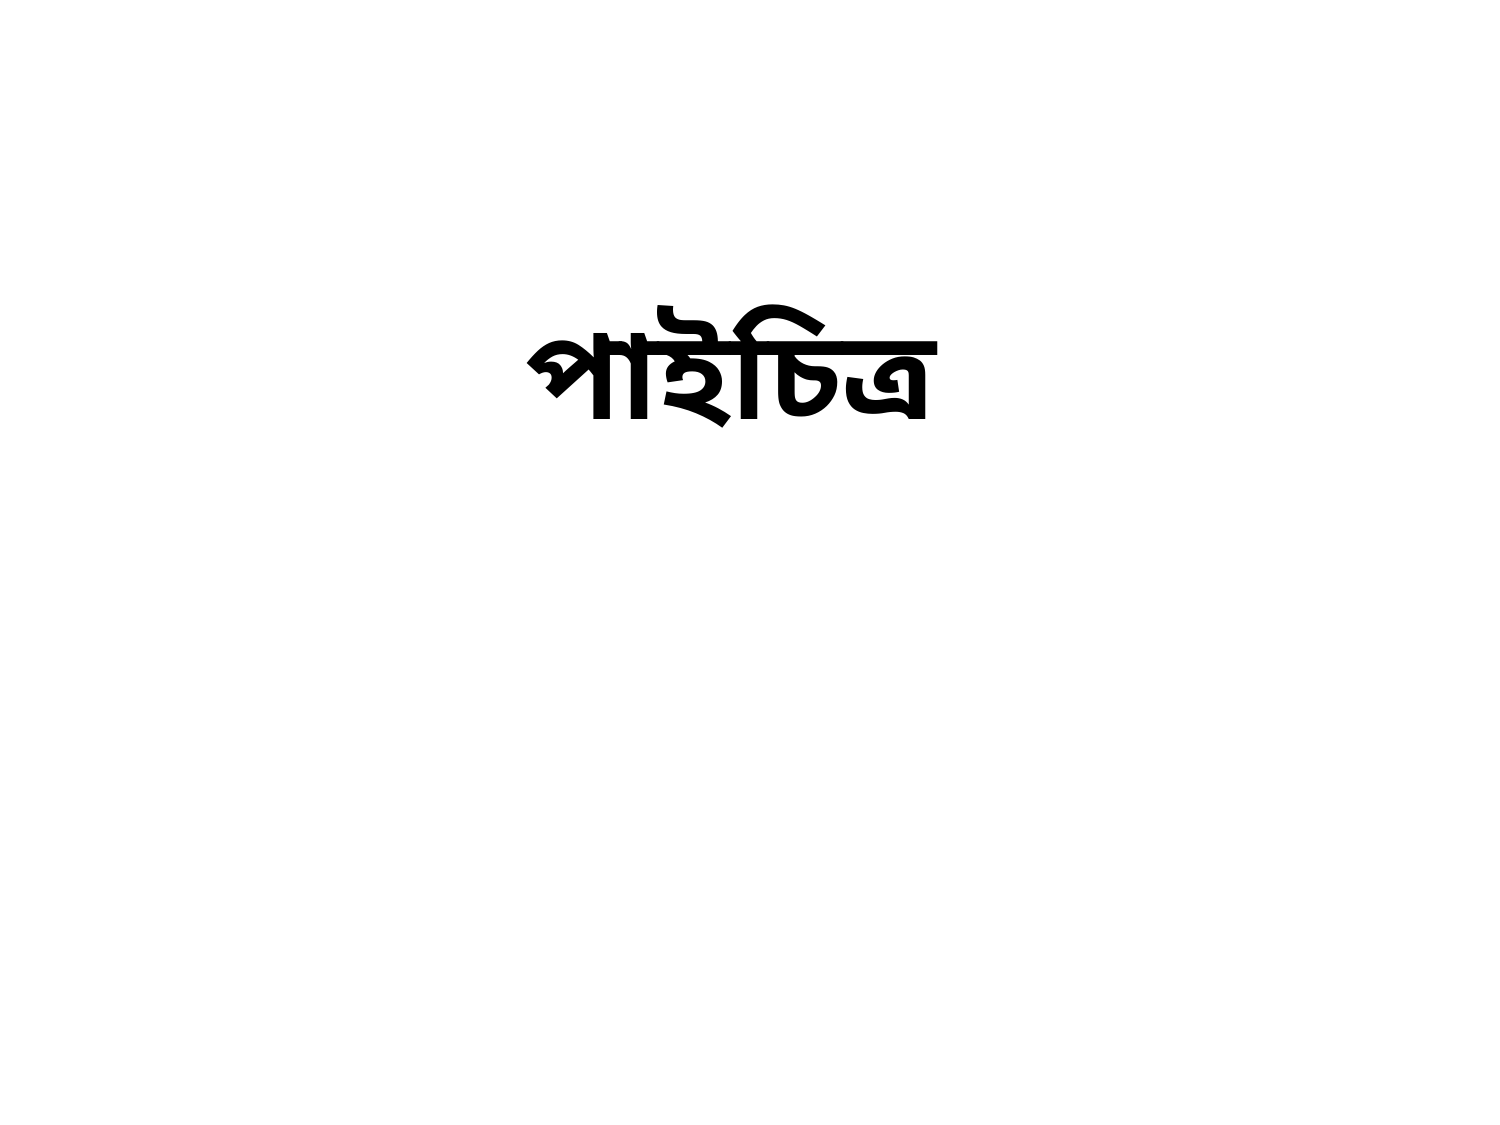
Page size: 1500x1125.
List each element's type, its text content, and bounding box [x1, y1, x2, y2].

text_box পাইচিত্র [474, 287, 988, 453]
